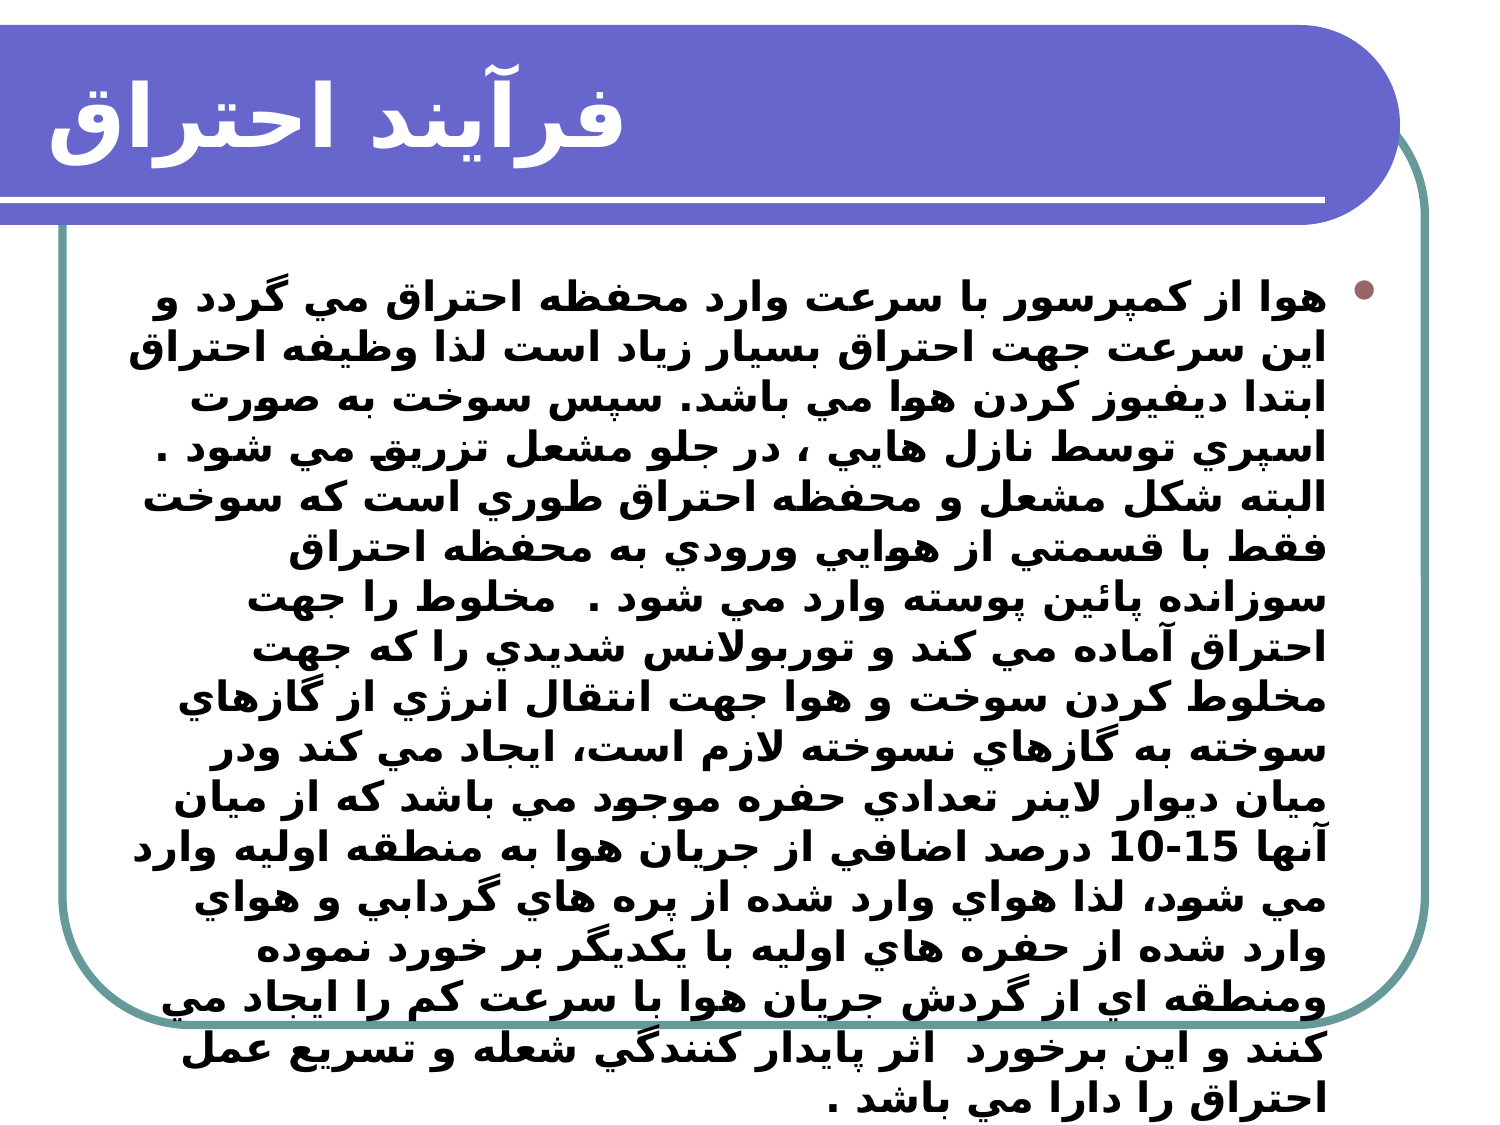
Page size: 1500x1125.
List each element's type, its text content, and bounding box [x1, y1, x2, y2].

list هوا از کمپرسور با سرعت وارد محفظه احتراق مي گردد و اين سرعت جهت احتراق بسيار زياد است لذا وظيفه احتراق ابتدا ديفيوز کردن هوا مي باشد. سپس سوخت به صورت اسپري توسط نازل هايي ، در جلو مشعل تزريق مي شود . البته شکل مشعل و محفظه احتراق طوري است که سوخت فقط با قسمتي از هوايي ورودي به محفظه احتراق سوزانده پائين پوسته وارد مي شود . مخلوط را جهت احتراق آماده مي کند و توربولانس شديدي را كه جهت مخلوط کردن سوخت و هوا جهت انتقال انرژي از گازهاي سوخته به گازهاي نسوخته لازم است، ايجاد مي کند ودر ميان ديوار لاينر تعدادي حفره موجود مي باشد که از ميان آنها 15-10 درصد اضافي از جريان هوا به منطقه اوليه وارد مي شود، لذا هواي وارد شده از پره هاي گردابي و هواي وارد شده از حفره هاي اوليه با يکديگر بر خورد نموده ومنطقه اي از گردش جريان هوا با سرعت کم را ايجاد مي کنند و اين برخورد اثر پايدار کنندگي شعله و تسريع عمل احتراق را دارا مي باشد . [99, 262, 1400, 988]
title فرآيند احتراق [32, 37, 1347, 188]
